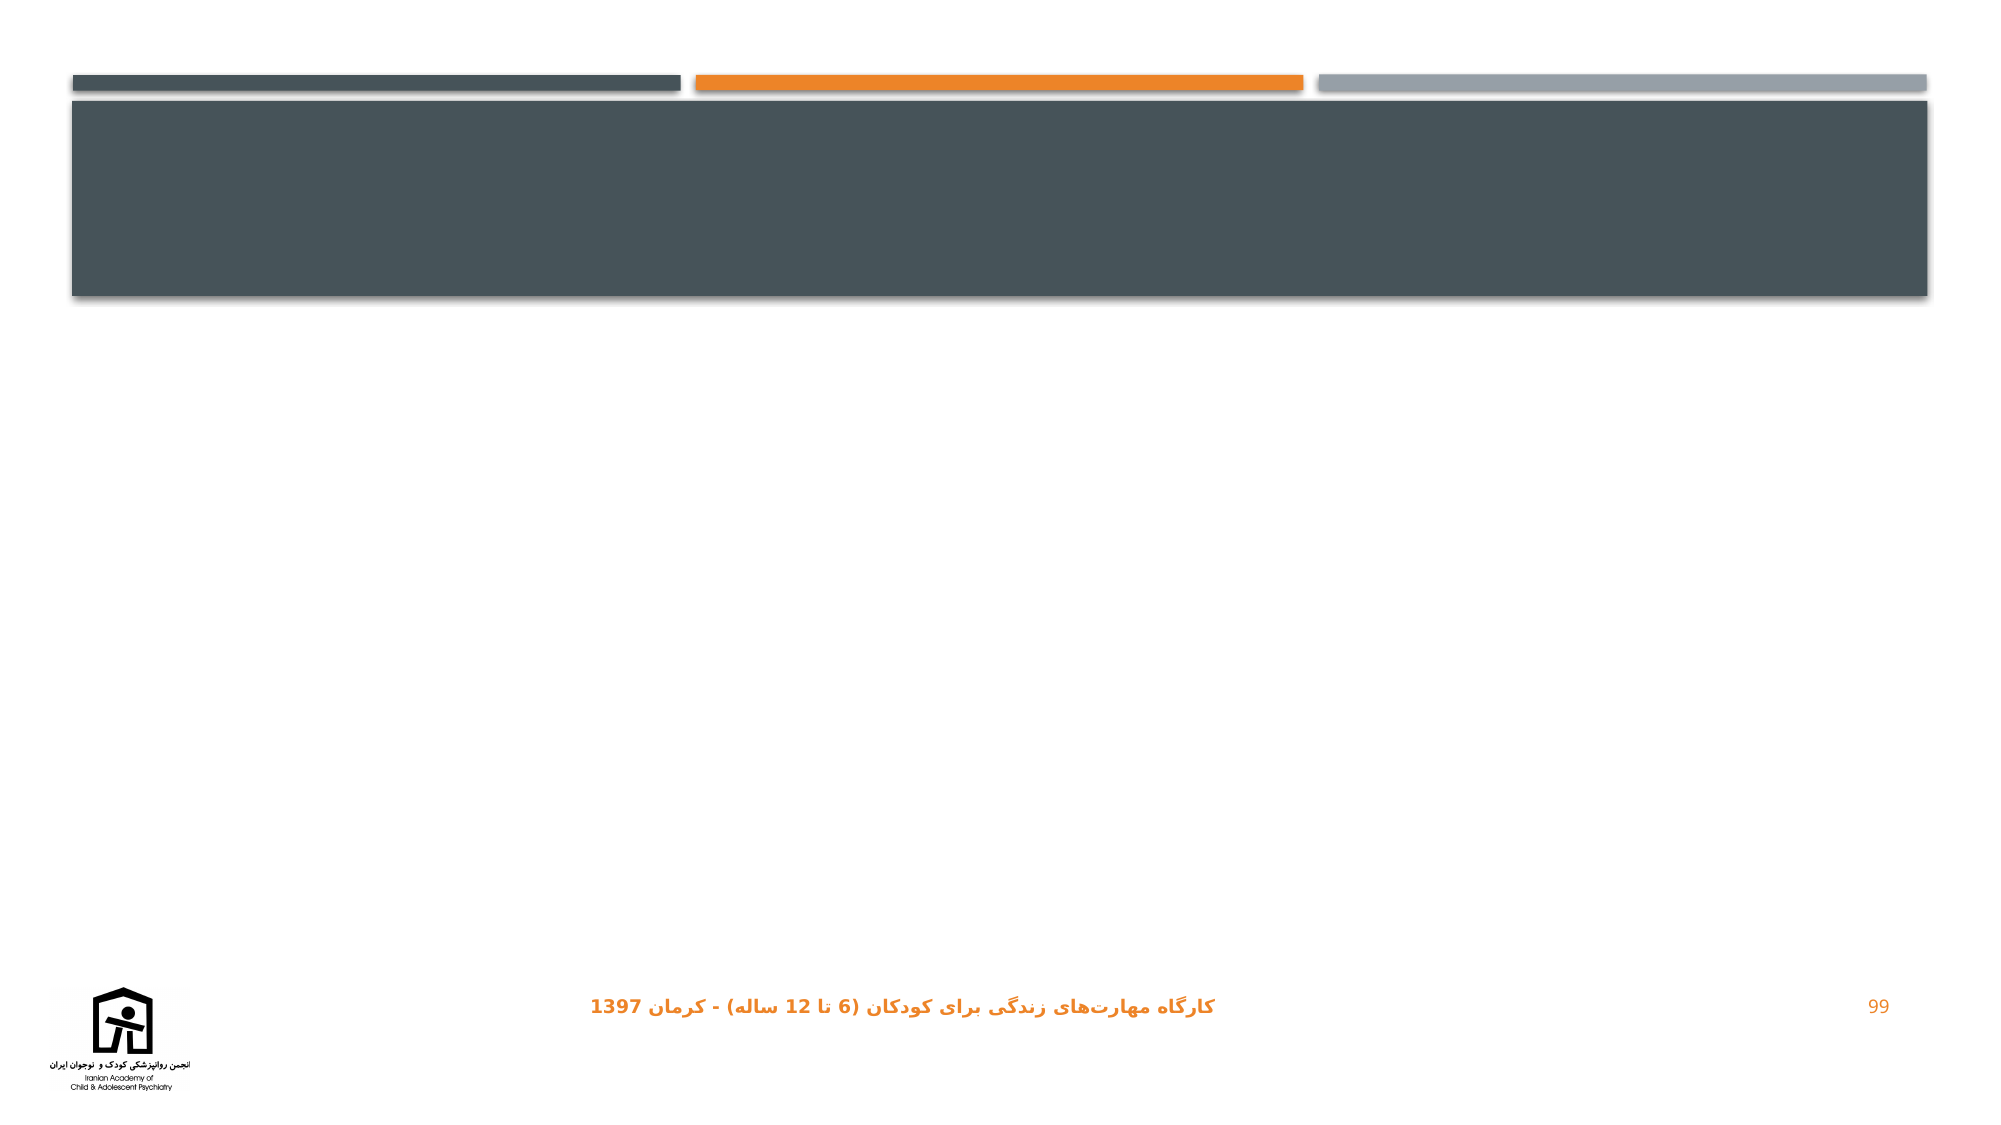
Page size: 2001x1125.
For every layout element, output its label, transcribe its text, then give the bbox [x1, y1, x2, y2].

slide_number 99 [1732, 977, 1905, 1037]
footer کارگاه ﻣﻬﺎﺭﺕﻫﺎی ﺯﻧﺪﮔﯽ ﺑﺮﺍی ﮐﻮﺩﮐﺎﻥ (6 تا 12 ساله) - کرمان 1397 [95, 976, 1230, 1037]
picture [48, 986, 191, 1092]
